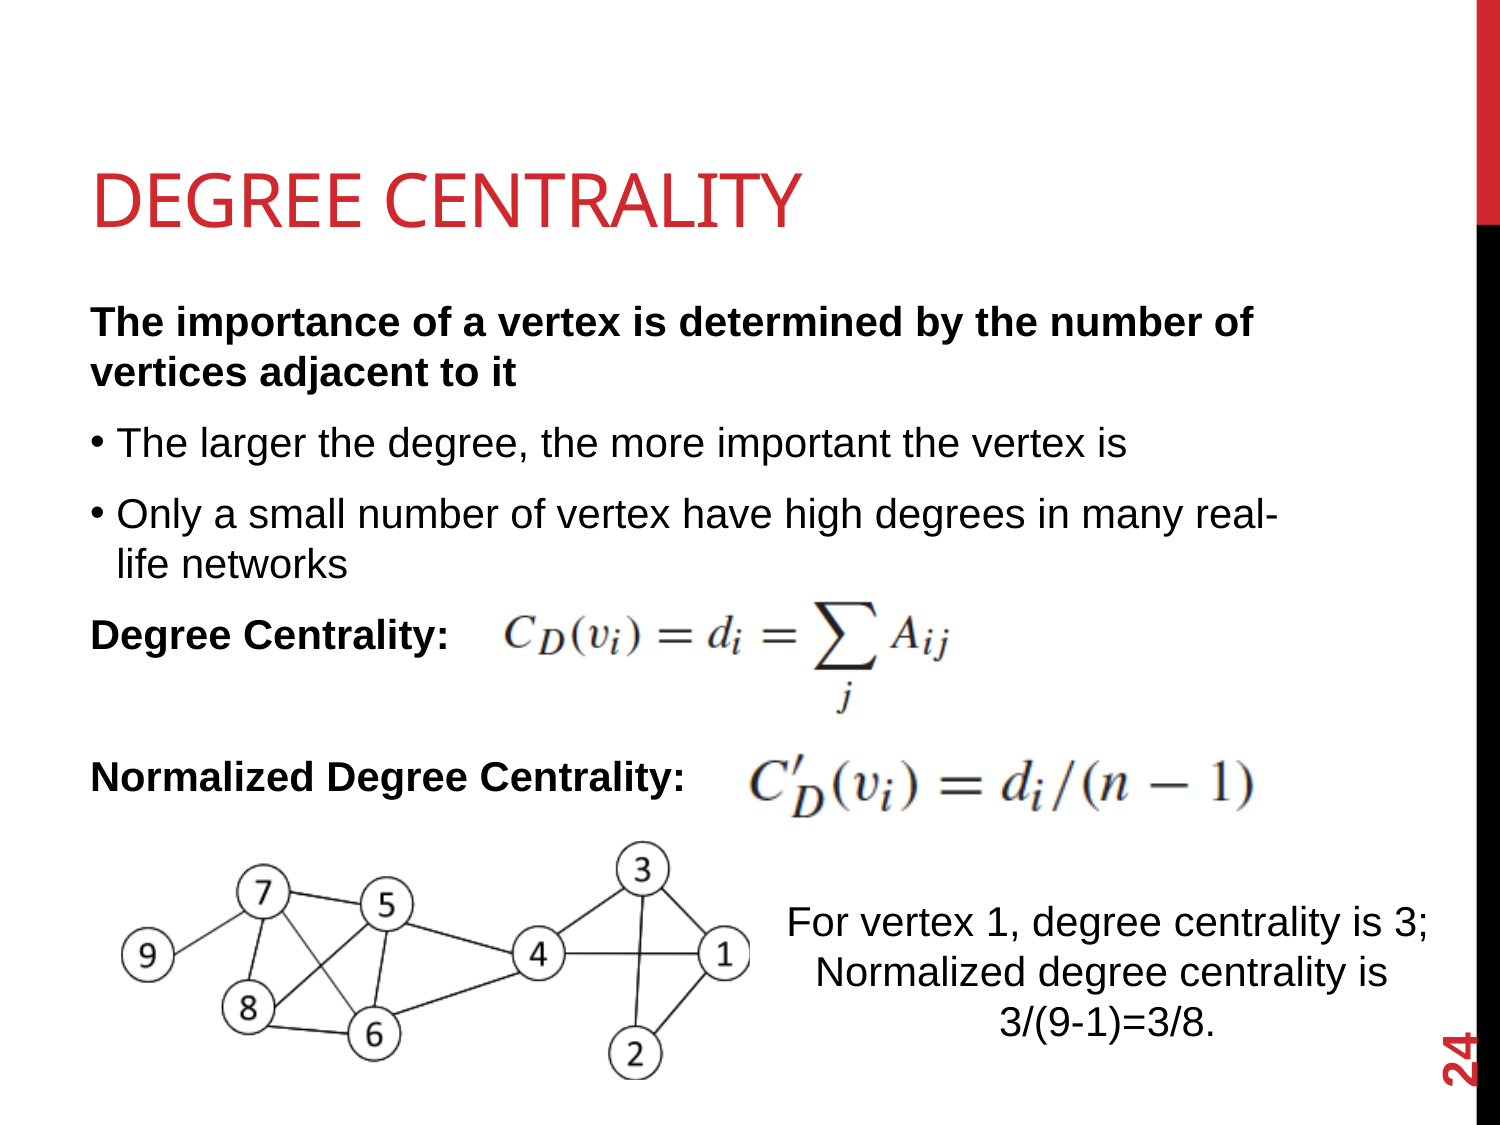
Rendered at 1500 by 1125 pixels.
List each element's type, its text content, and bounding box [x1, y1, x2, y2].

text_box For vertex 1, degree centrality is 3; Normalized degree centrality is 3/(9-1)=3/8. [771, 887, 1445, 1053]
title Degree Centrality [75, 25, 1025, 250]
picture [120, 839, 751, 1081]
list The importance of a vertex is determined by the number of vertices adjacent to it The larger the degree, the more important the vertex is Only a small number of vertex have high degrees in many real-life networks Degree Centrality: Normalized Degree Centrality: [75, 287, 1325, 1005]
slide_number 24 [1427, 887, 1488, 1104]
picture [484, 577, 1260, 837]
